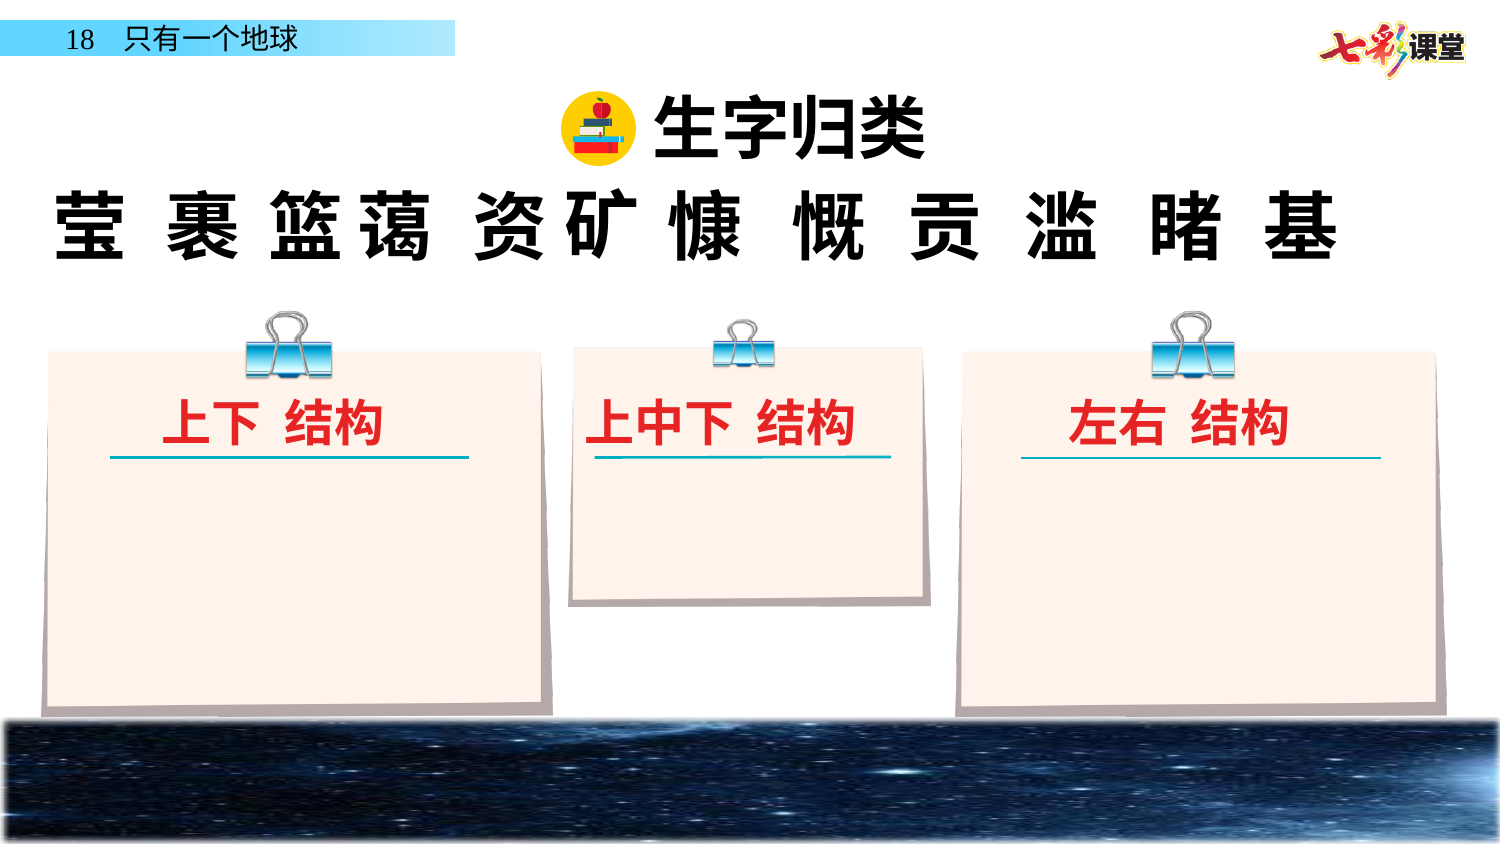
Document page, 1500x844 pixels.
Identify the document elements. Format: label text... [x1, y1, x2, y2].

text_box 矿 [553, 172, 654, 274]
text_box 裹 [153, 173, 254, 276]
text_box 贡 [896, 173, 996, 275]
text_box 睹 [1137, 173, 1238, 275]
text_box 慨 [780, 173, 881, 275]
text_box 慷 [655, 173, 756, 275]
picture [955, 305, 1448, 717]
text_box 基 [1252, 173, 1353, 275]
text_box 蔼 [346, 173, 446, 275]
picture [9, 726, 1494, 836]
picture [568, 314, 931, 607]
picture [40, 305, 553, 717]
text_box 滥 [1013, 173, 1113, 275]
text_box 莹 [41, 173, 141, 275]
picture [1316, 20, 1468, 80]
text_box 生字归类 [641, 79, 959, 173]
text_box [560, 90, 637, 167]
text_box 资 [461, 173, 561, 275]
text_box 篮 [256, 173, 346, 275]
